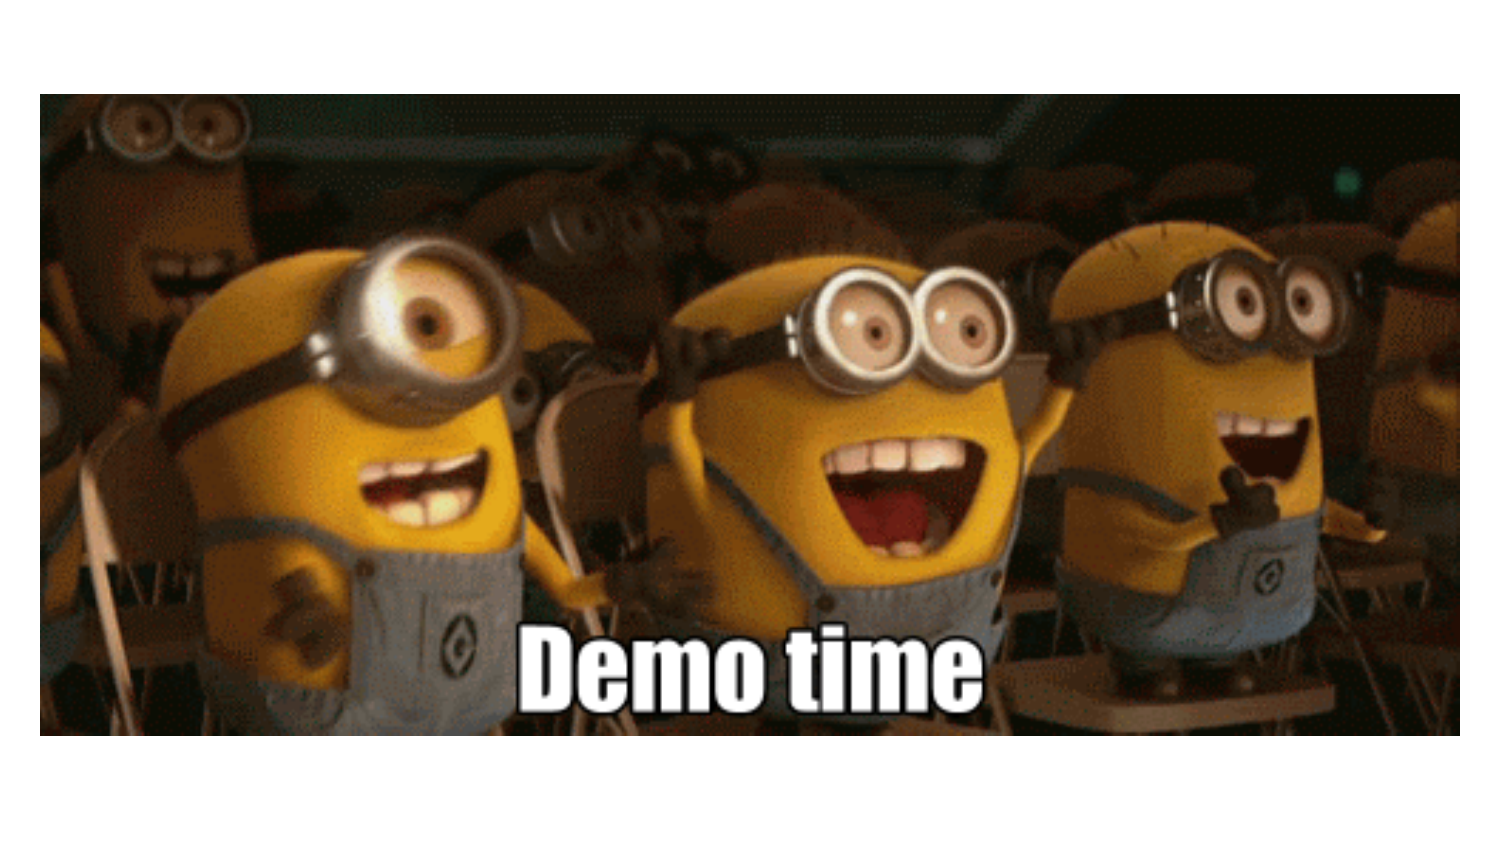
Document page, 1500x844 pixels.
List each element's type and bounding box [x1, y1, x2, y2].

picture [39, 93, 1460, 736]
